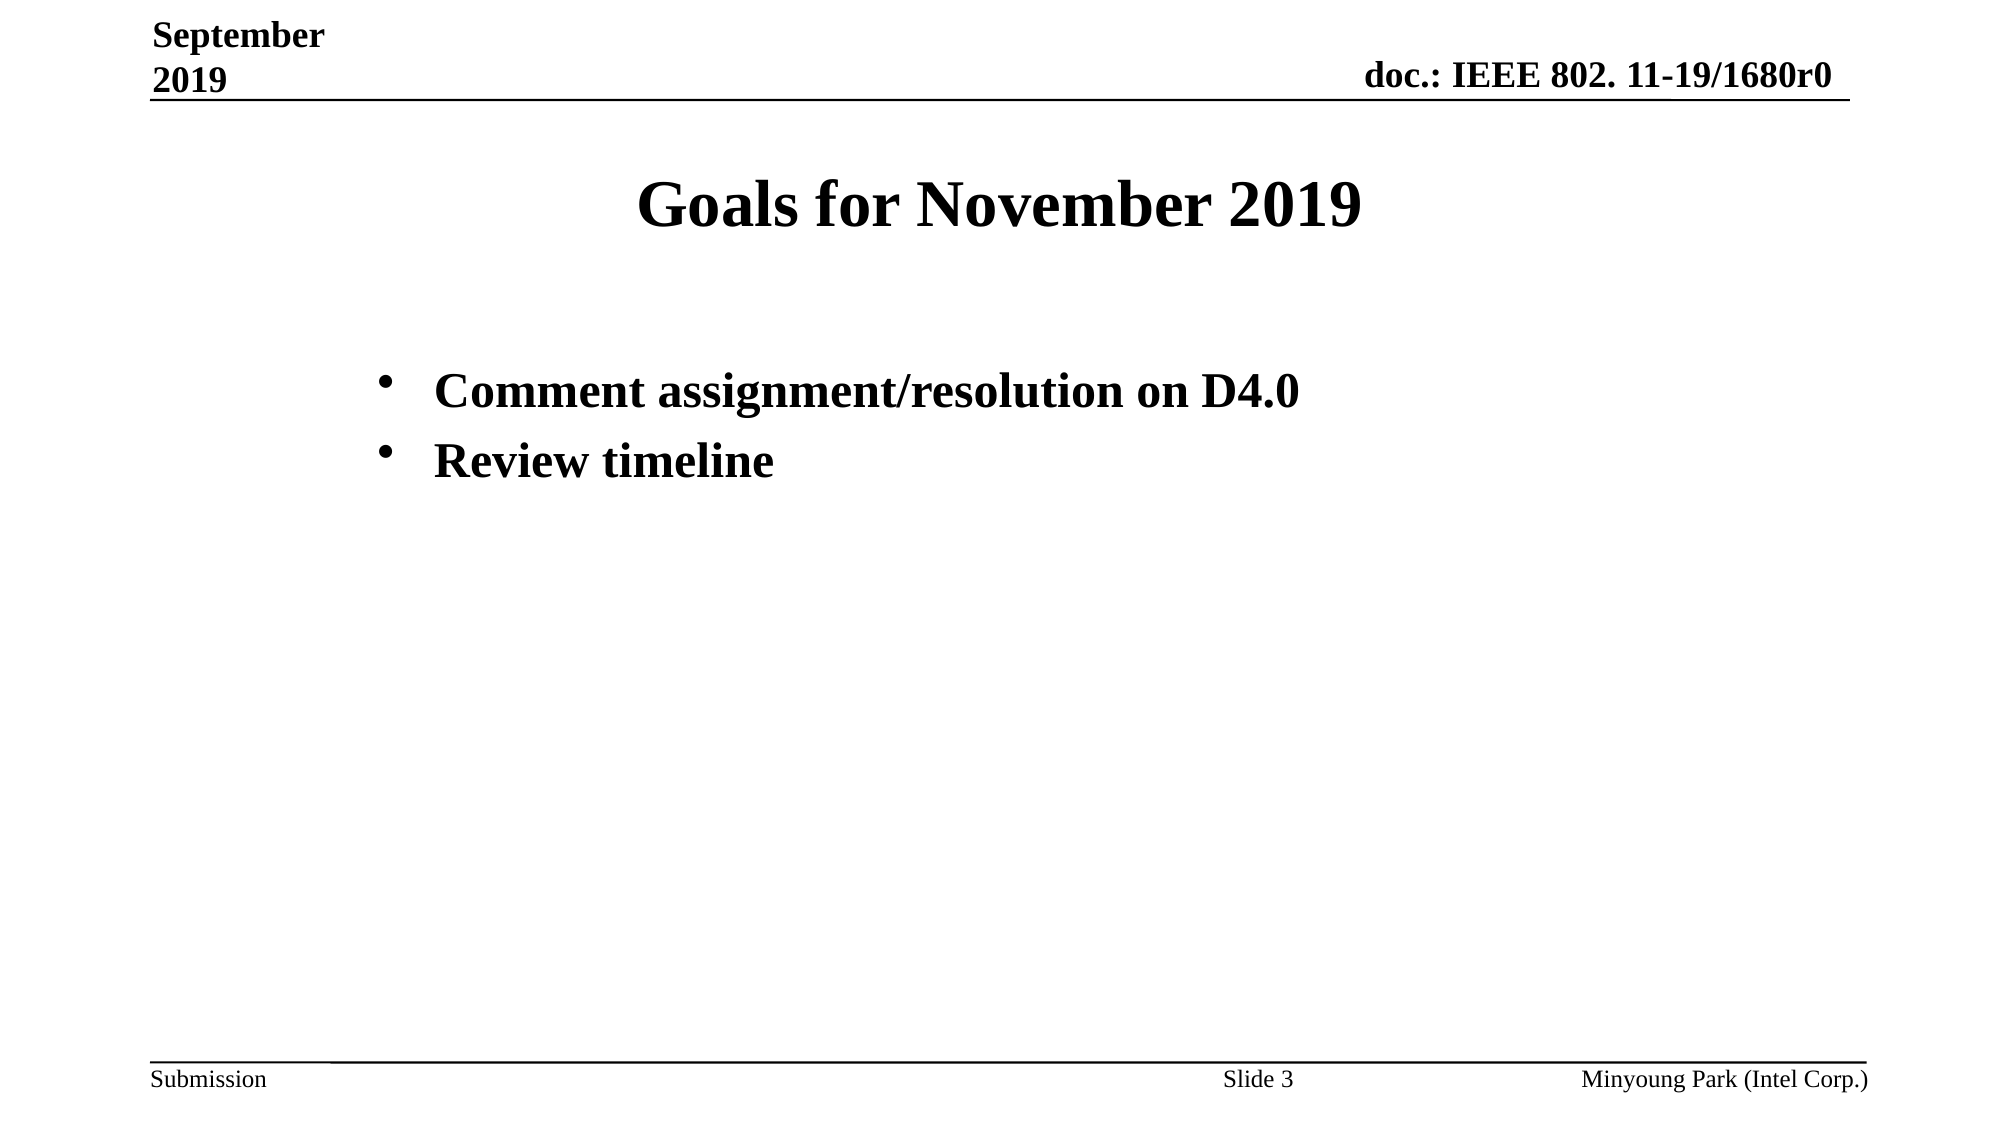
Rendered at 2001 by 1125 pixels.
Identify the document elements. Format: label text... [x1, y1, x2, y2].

footer Minyoung Park (Intel Corp.) [1295, 1061, 1869, 1093]
slide_number Slide 3 [1222, 1061, 1295, 1093]
title Goals for November 2019 [150, 112, 1850, 288]
list Comment assignment/resolution on D4.0 Review timeline [362, 350, 1700, 1025]
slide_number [152, 54, 373, 101]
